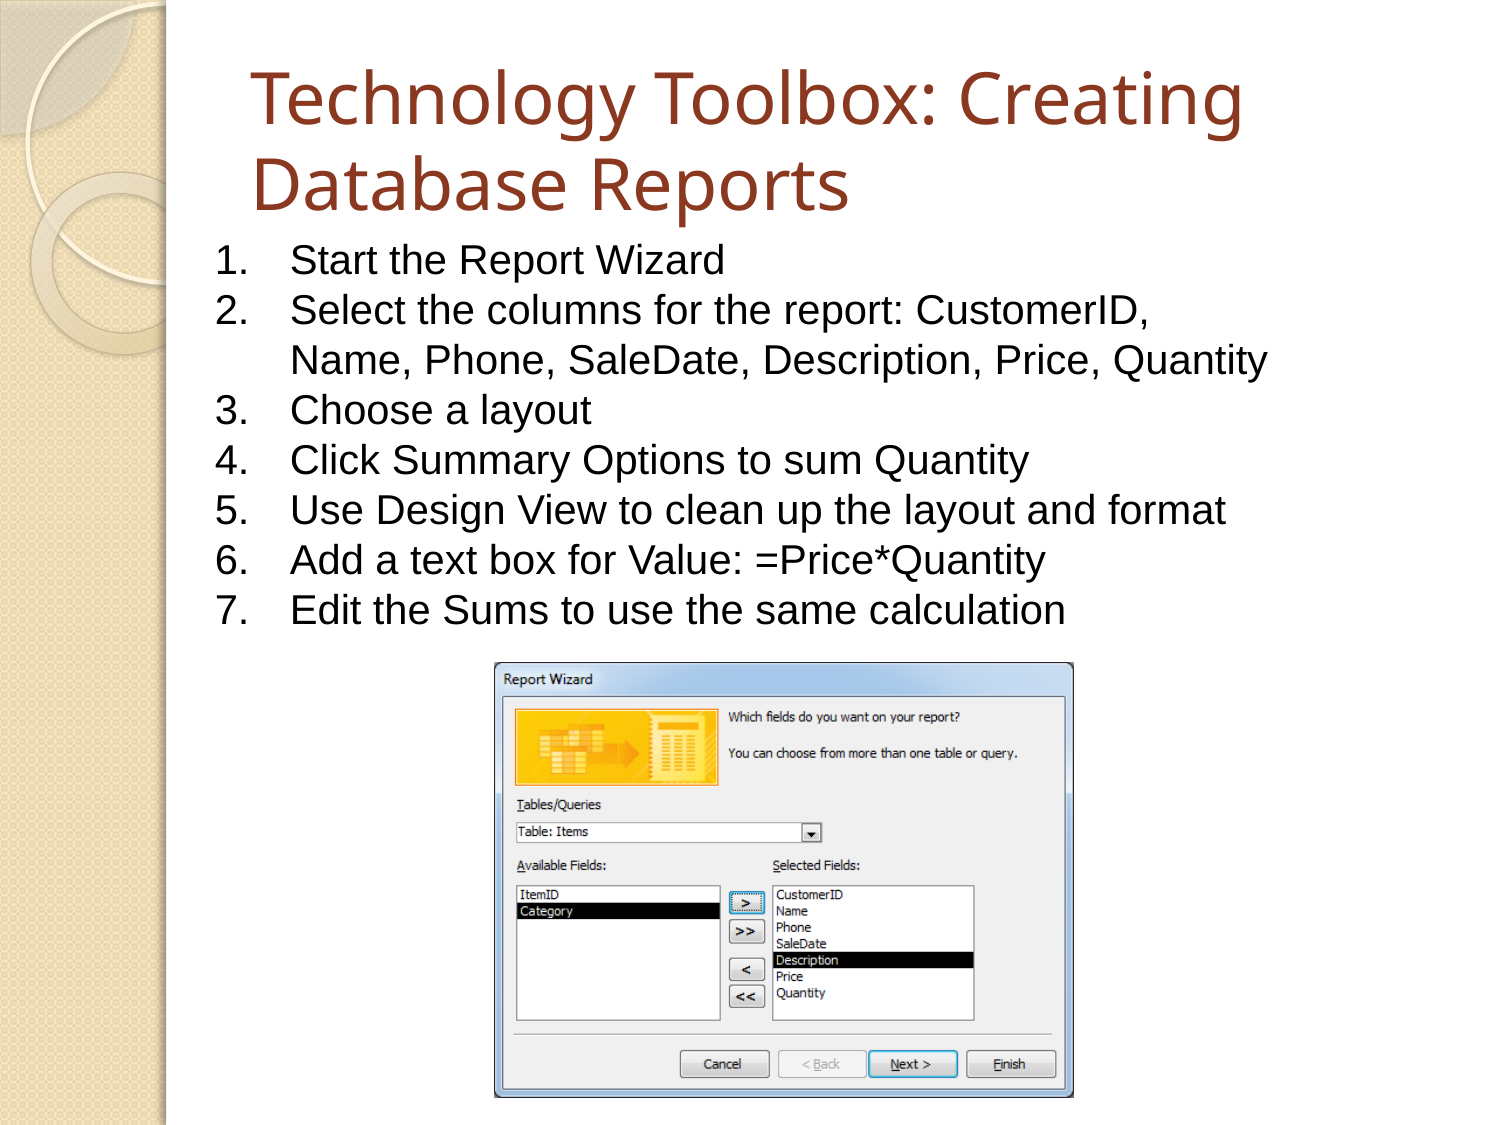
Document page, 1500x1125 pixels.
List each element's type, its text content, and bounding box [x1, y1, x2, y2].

picture [494, 662, 1074, 1098]
title Technology Toolbox: Creating Database Reports [235, 45, 1466, 233]
text_box Start the Report Wizard Select the columns for the report: CustomerID, Name, Phone, SaleDate, Description, Price, Quantity Choose a layout Click Summary Options to sum Quantity Use Design View to clean up the layout and format Add a text box for Value: =Price*Quantity Edit the Sums to use the same calculation [200, 225, 1288, 641]
